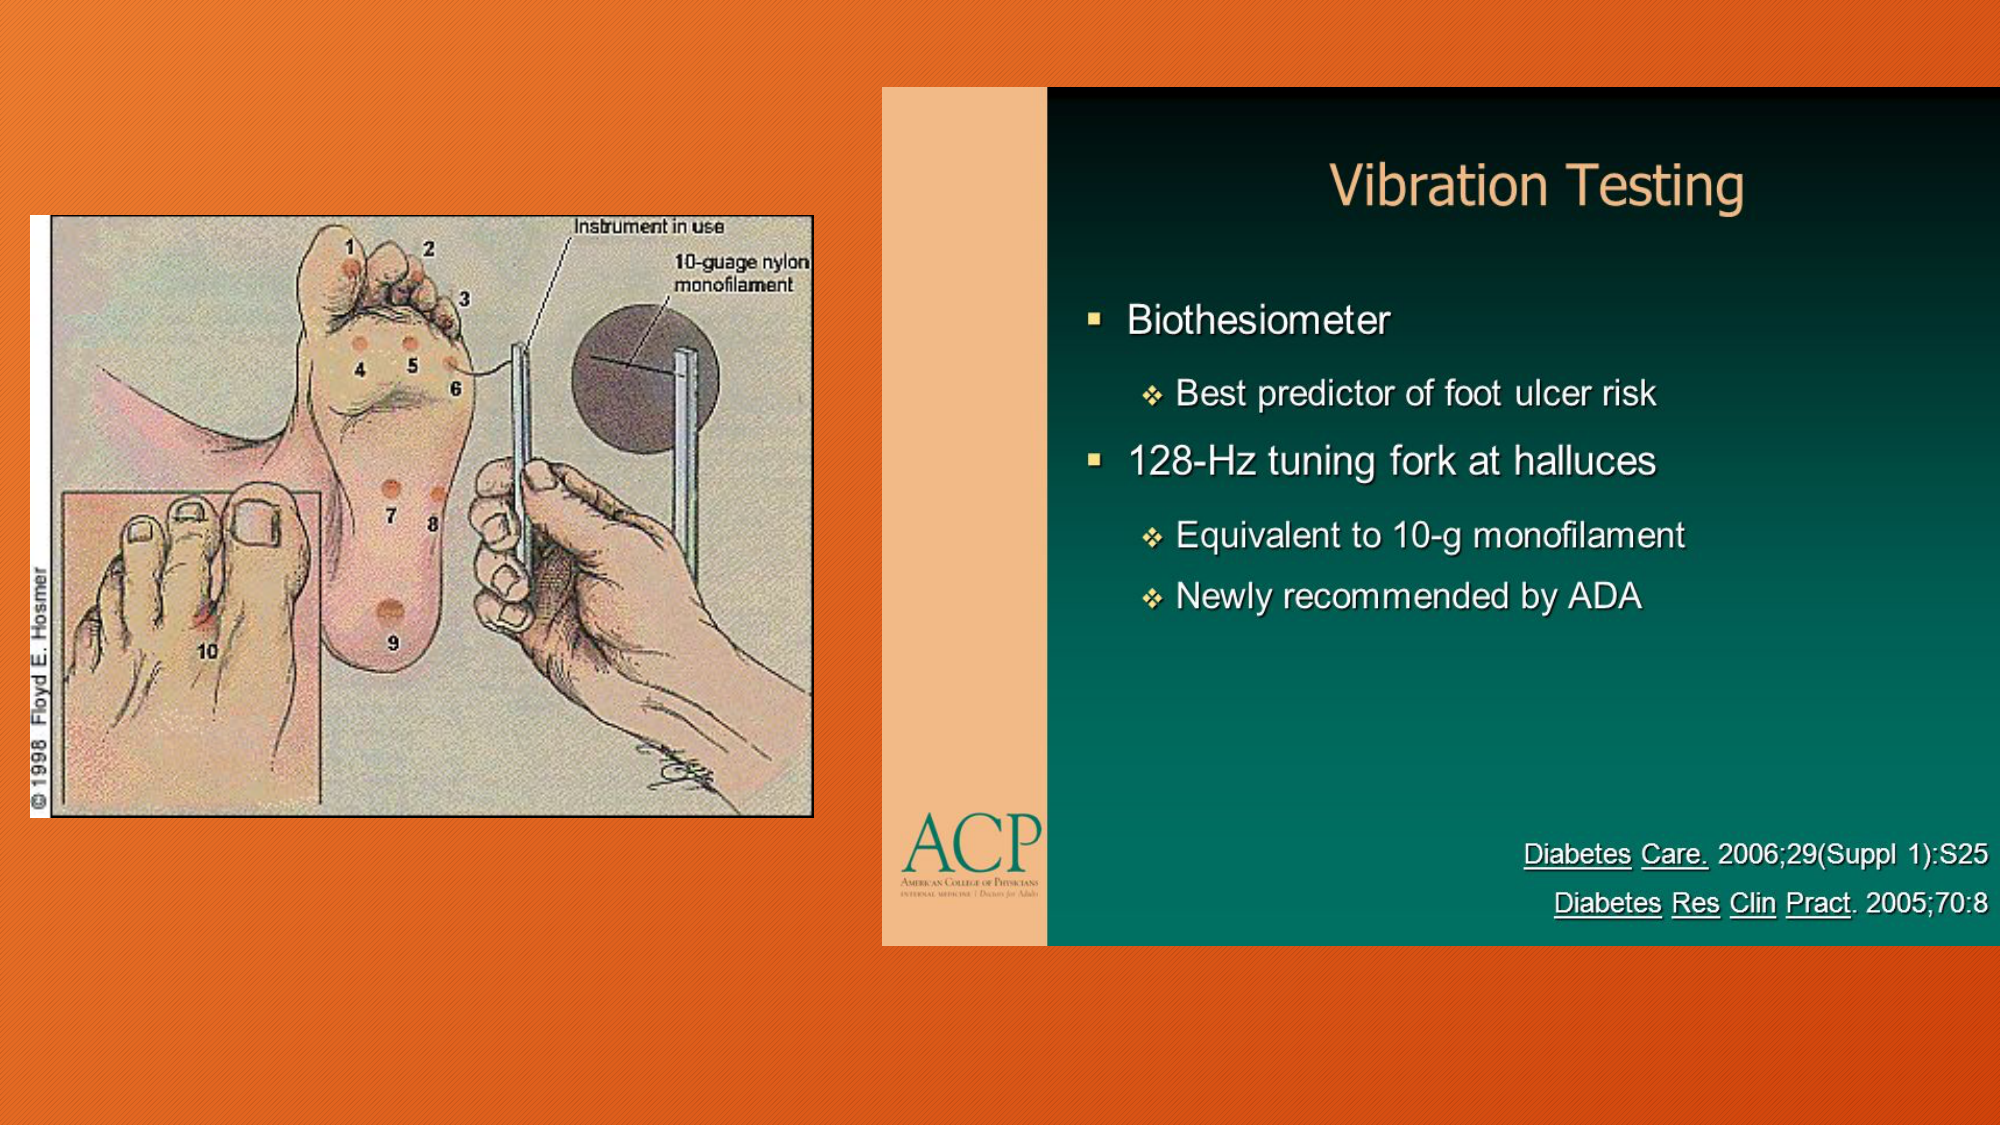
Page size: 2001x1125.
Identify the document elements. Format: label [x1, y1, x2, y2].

picture [29, 215, 814, 819]
picture [881, 87, 2000, 947]
